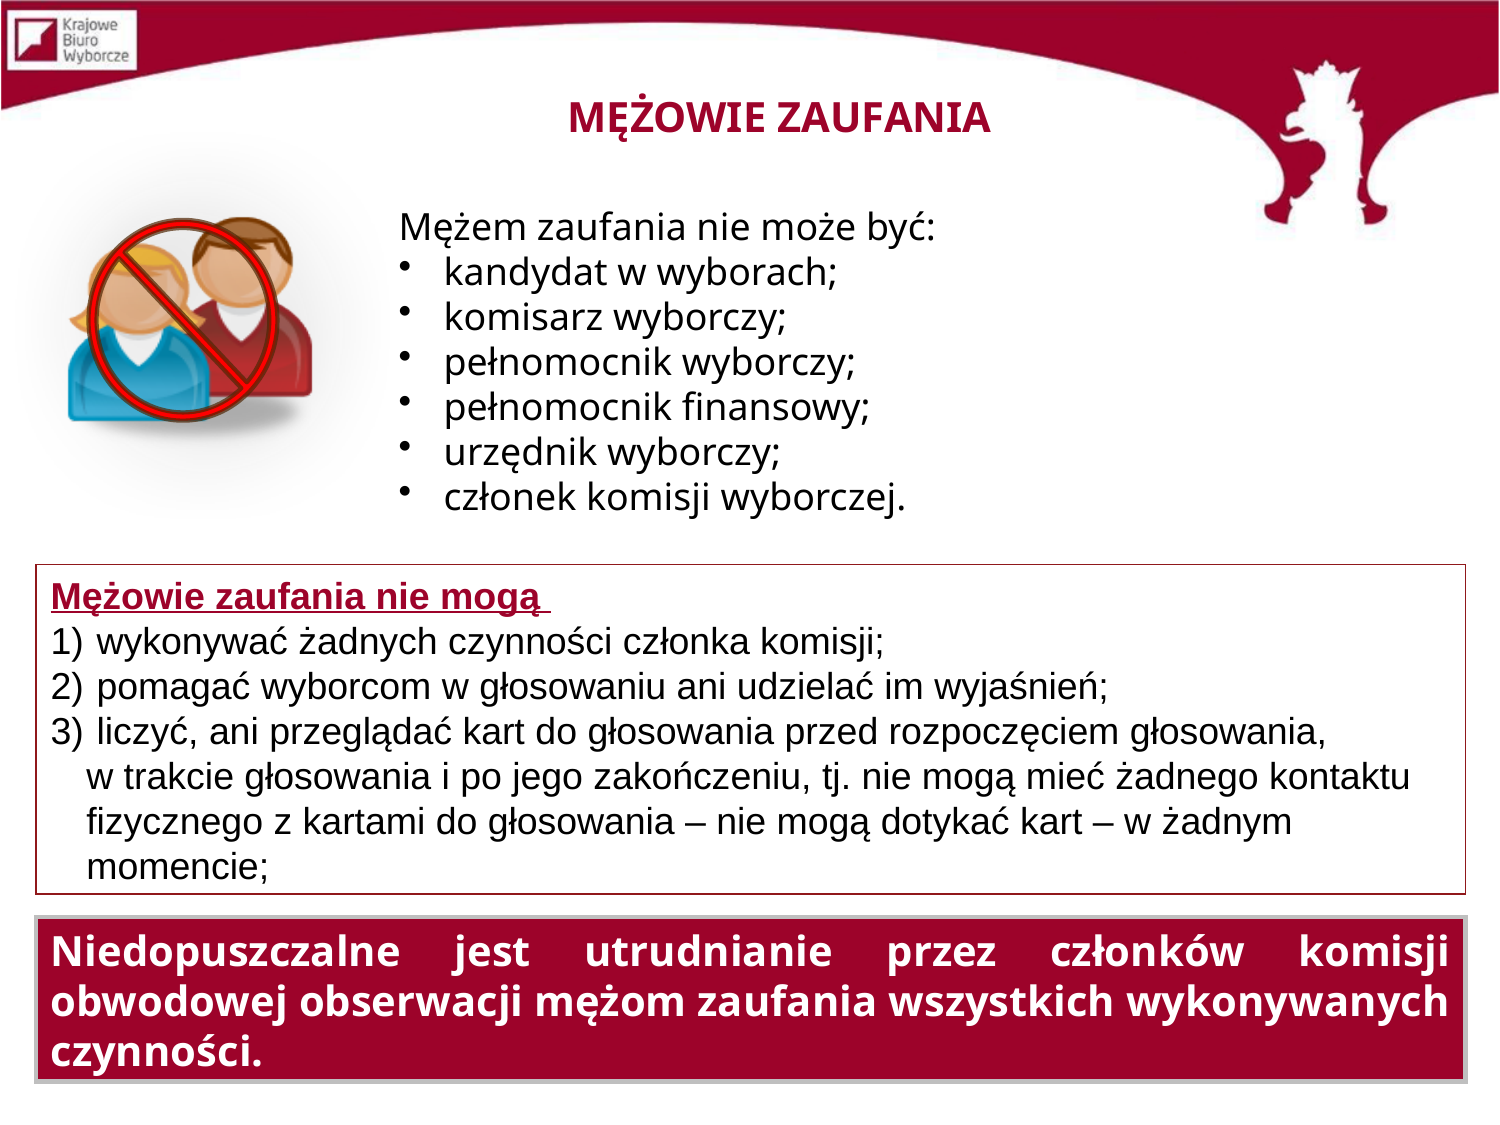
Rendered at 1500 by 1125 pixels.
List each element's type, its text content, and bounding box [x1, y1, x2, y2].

text_box Niedopuszczalne jest utrudnianie przez członków komisji obwodowej obserwacji mężom zaufania wszystkich wykonywanych czynności. [35, 916, 1466, 1082]
picture [0, 0, 1500, 454]
text_box Mężowie zaufania nie mogą wykonywać żadnych czynności członka komisji; pomagać wyborcom w głosowaniu ani udzielać im wyjaśnień; liczyć, ani przeglądać kart do głosowania przed rozpoczęciem głosowania, w trakcie głosowania i po jego zakończeniu, tj. nie mogą mieć żadnego kontaktu fizycznego z kartami do głosowania – nie mogą dotykać kart – w żadnym momencie; [35, 564, 1466, 894]
text_box Mężem zaufania nie może być: kandydat w wyborach; komisarz wyborczy; pełnomocnik wyborczy; pełnomocnik finansowy; urzędnik wyborczy; członek komisji wyborczej. [383, 272, 1211, 526]
